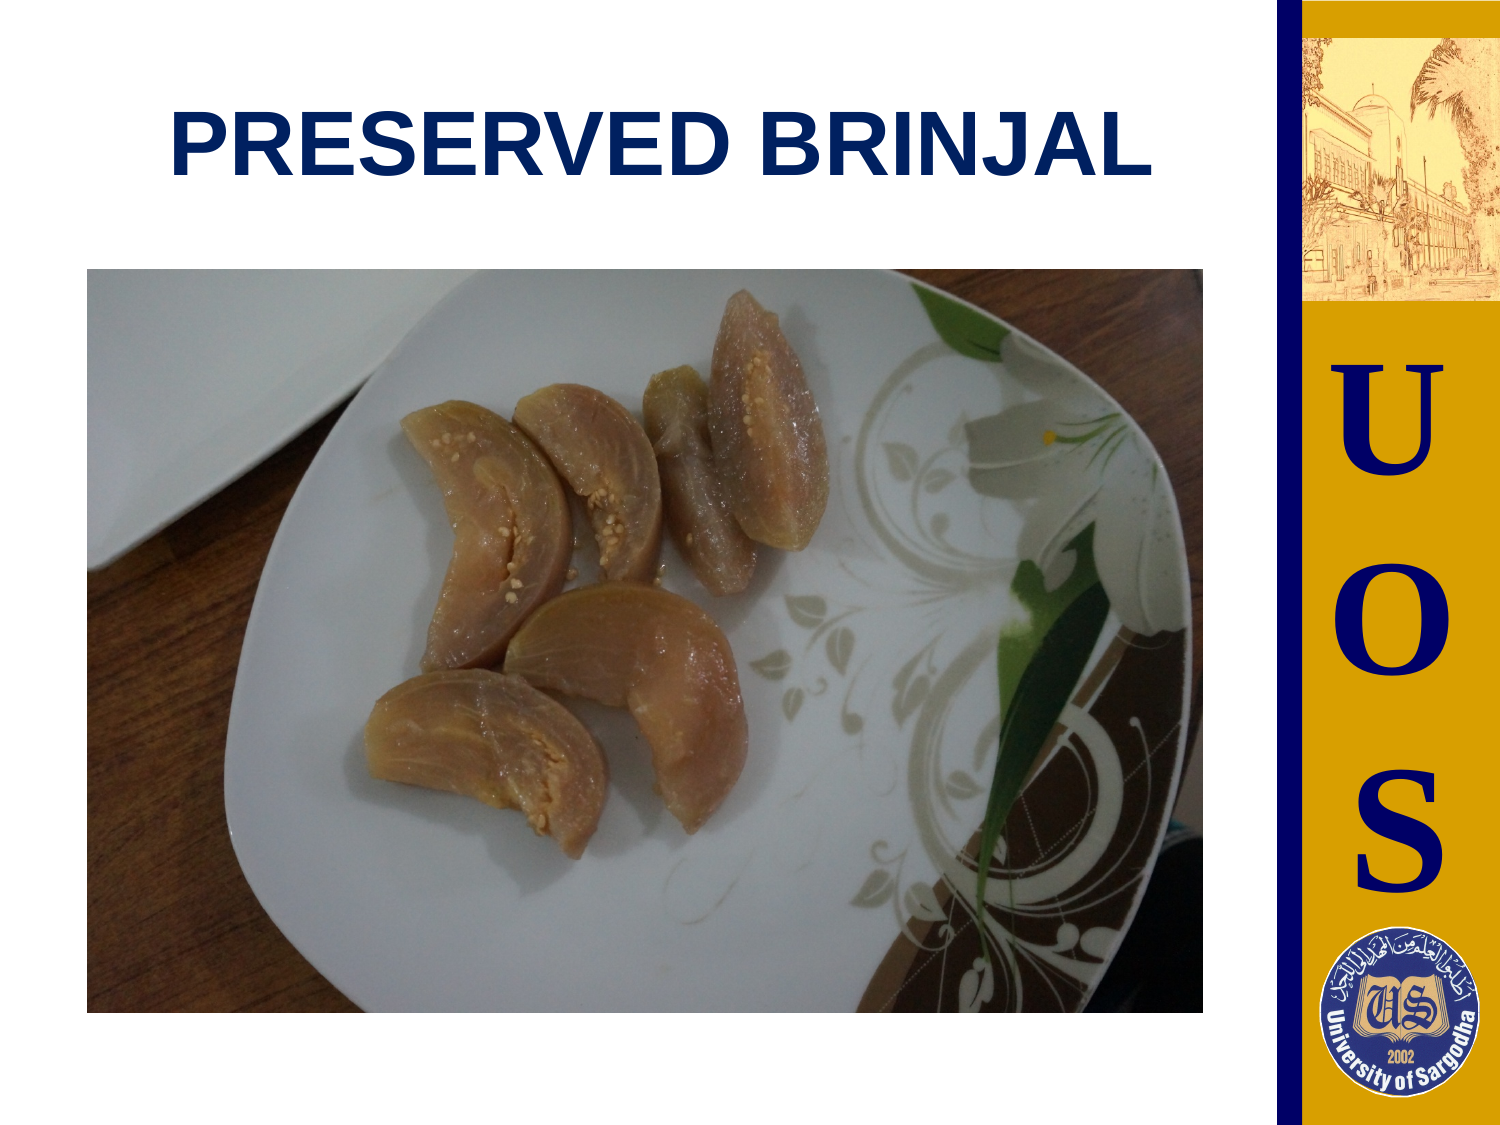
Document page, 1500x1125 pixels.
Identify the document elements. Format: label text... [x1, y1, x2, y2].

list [87, 269, 1203, 1013]
picture [1303, 38, 1500, 301]
title PRESERVED BRINJAL [75, 45, 1250, 233]
